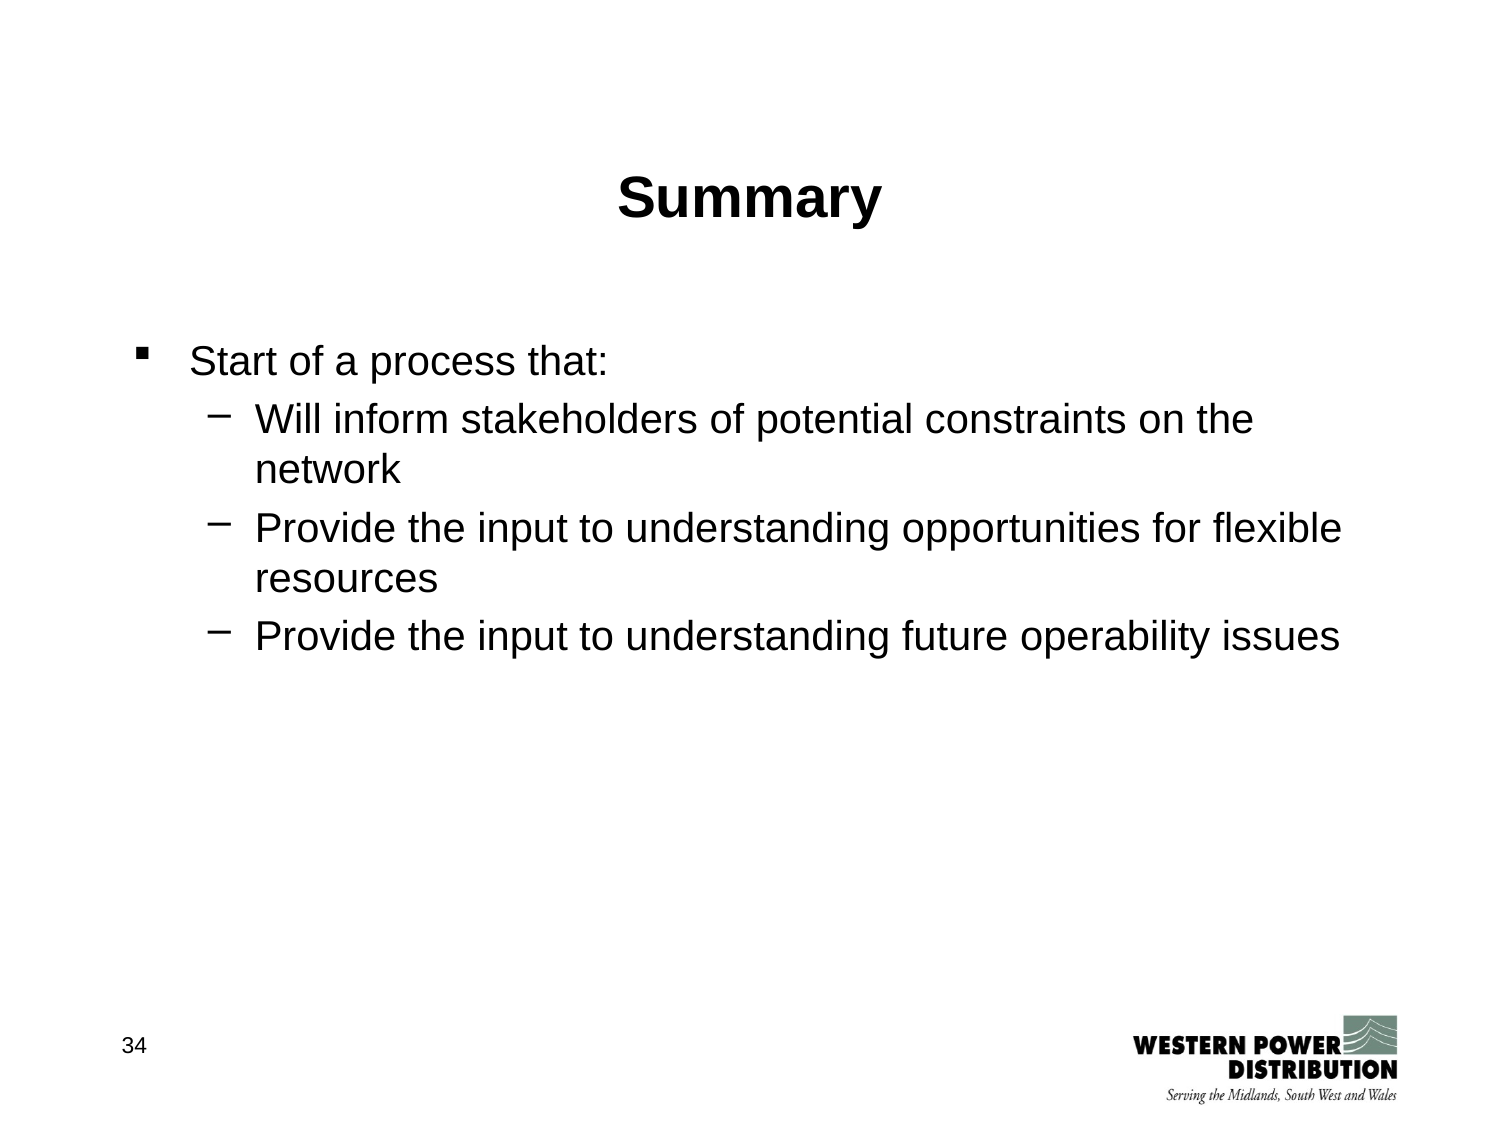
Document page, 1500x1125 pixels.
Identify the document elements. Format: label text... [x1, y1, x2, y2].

title Summary [112, 99, 1388, 288]
list Start of a process that: Will inform stakeholders of potential constraints on the network Provide the input to understanding opportunities for flexible resources Provide the input to understanding future operability issues [117, 326, 1393, 1002]
slide_number 34 [106, 1022, 420, 1098]
picture [1131, 1014, 1398, 1106]
